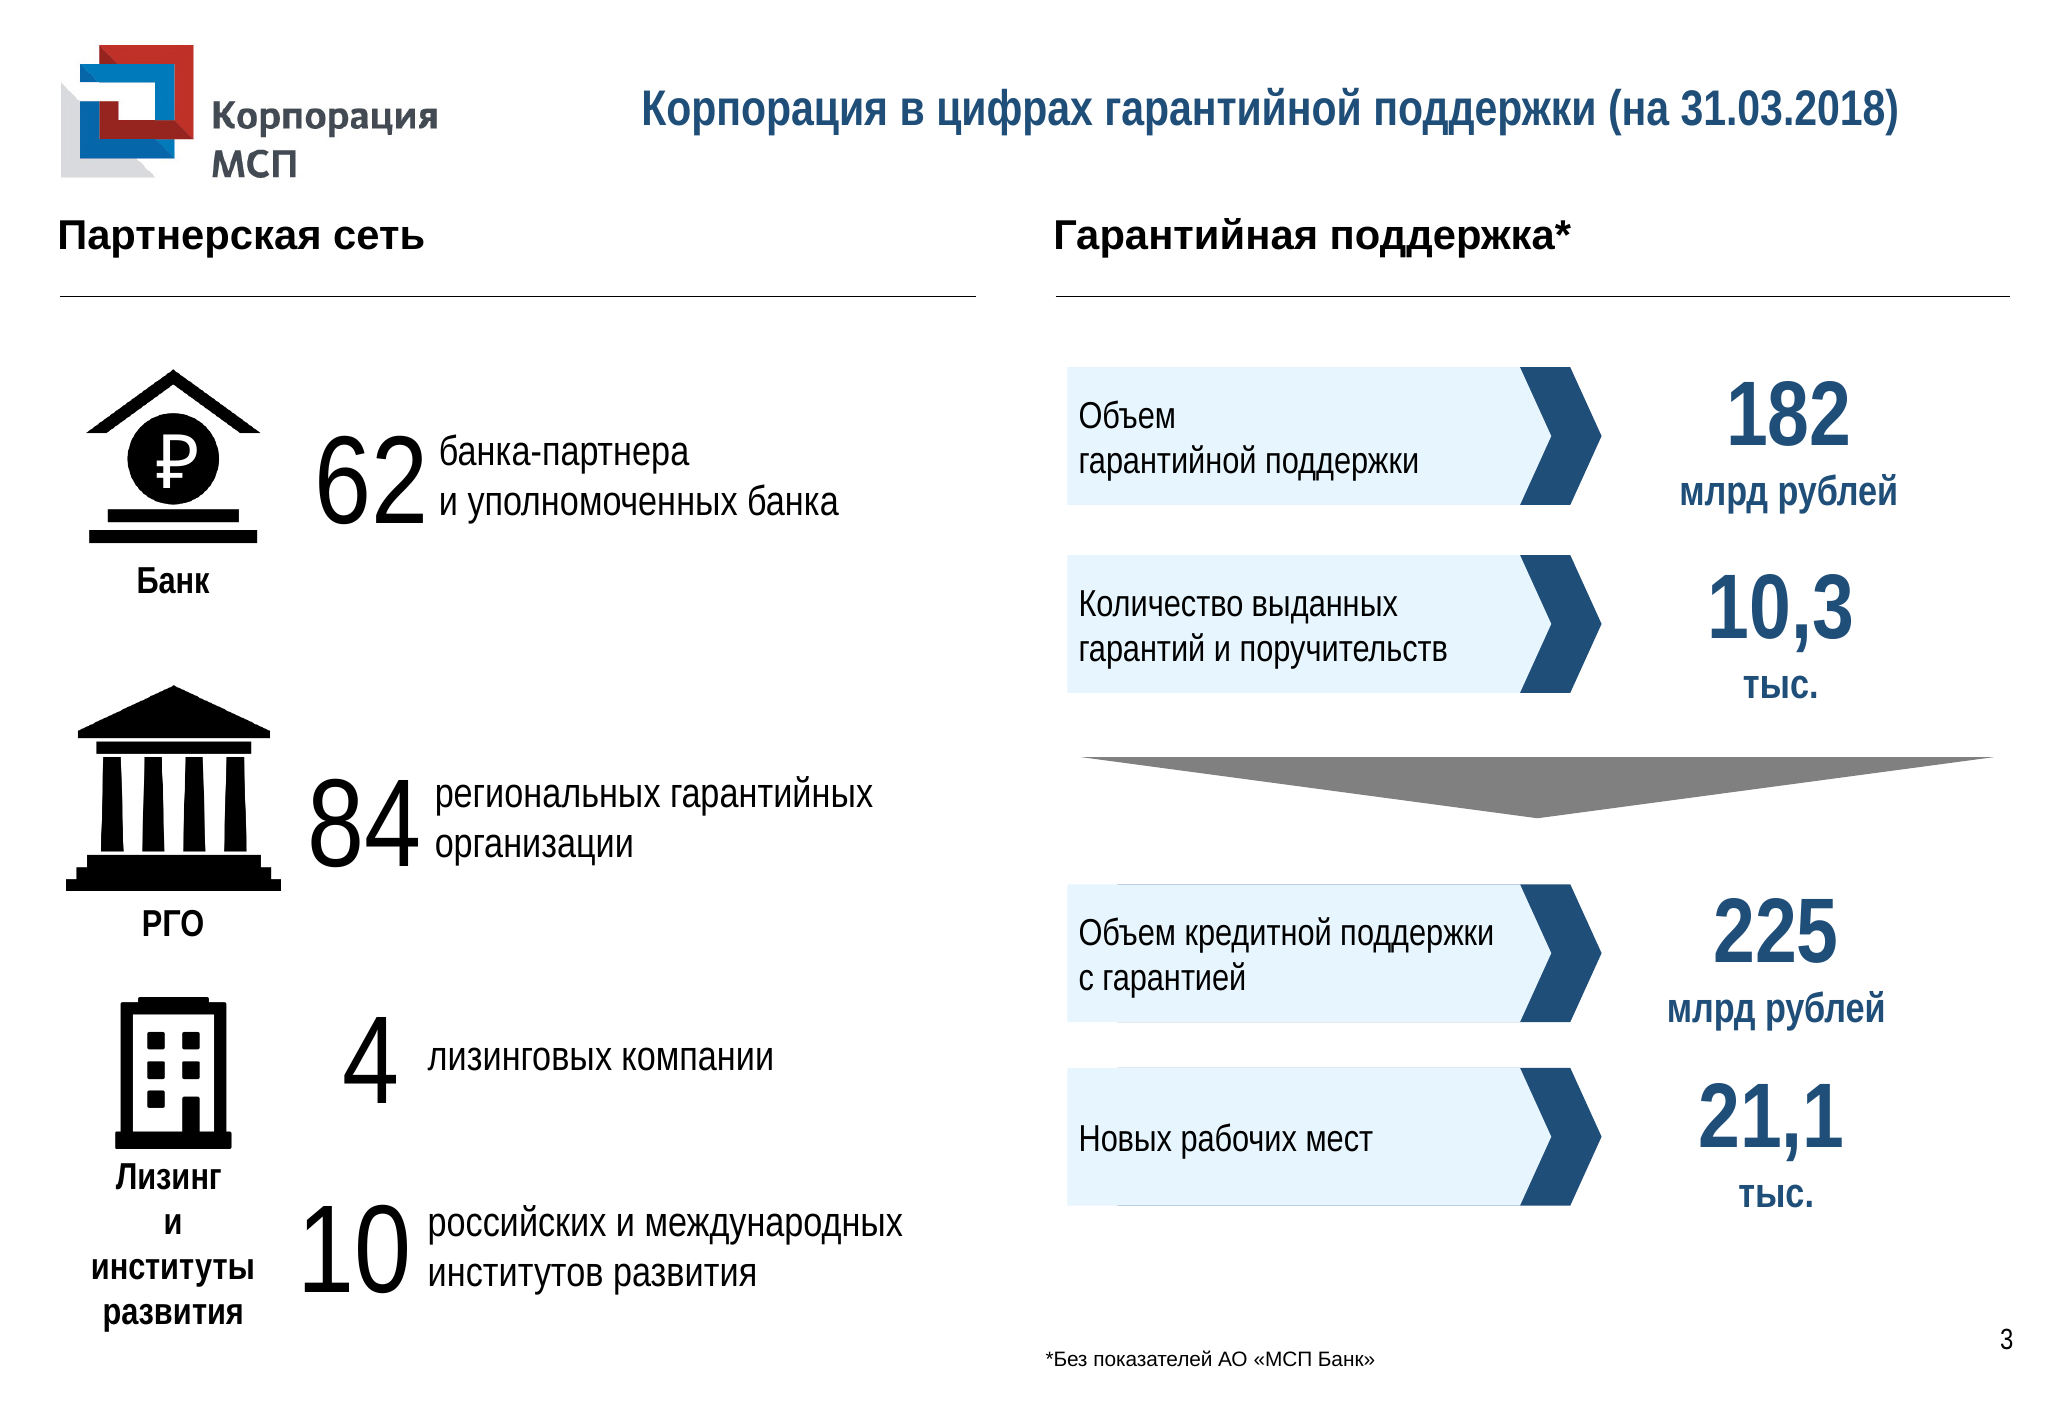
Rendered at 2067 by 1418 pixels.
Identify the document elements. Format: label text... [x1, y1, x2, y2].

text_box 3 [1985, 1312, 2067, 1363]
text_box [1067, 366, 1602, 506]
title Корпорация в цифрах гарантийной поддержки (на 31.03.2018) [626, 47, 2067, 163]
picture [65, 685, 281, 891]
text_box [1067, 884, 1602, 1023]
text_box 182 млрд рублей [1598, 346, 1979, 524]
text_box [1067, 554, 1602, 694]
text_box 21,1 тыс. [1641, 1048, 1911, 1226]
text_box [300, 743, 965, 889]
text_box [1080, 757, 1995, 819]
text_box Гарантийная поддержка* [1053, 138, 2008, 258]
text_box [262, 1172, 1011, 1318]
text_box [27, 310, 320, 602]
picture [78, 977, 269, 1168]
text_box 10,3 тыс. [1646, 539, 1916, 717]
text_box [1067, 1067, 1602, 1206]
picture [16, 11, 463, 215]
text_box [307, 980, 1011, 1127]
text_box 225 млрд рублей [1606, 863, 1946, 1041]
text_box Лизинг и институты развития [83, 1212, 257, 1271]
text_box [324, 401, 1023, 547]
text_box Партнерская сеть [57, 138, 1012, 258]
list *Без показателей АО «МСП Банк» [1045, 1345, 1422, 1380]
text_box РГО [111, 898, 236, 951]
